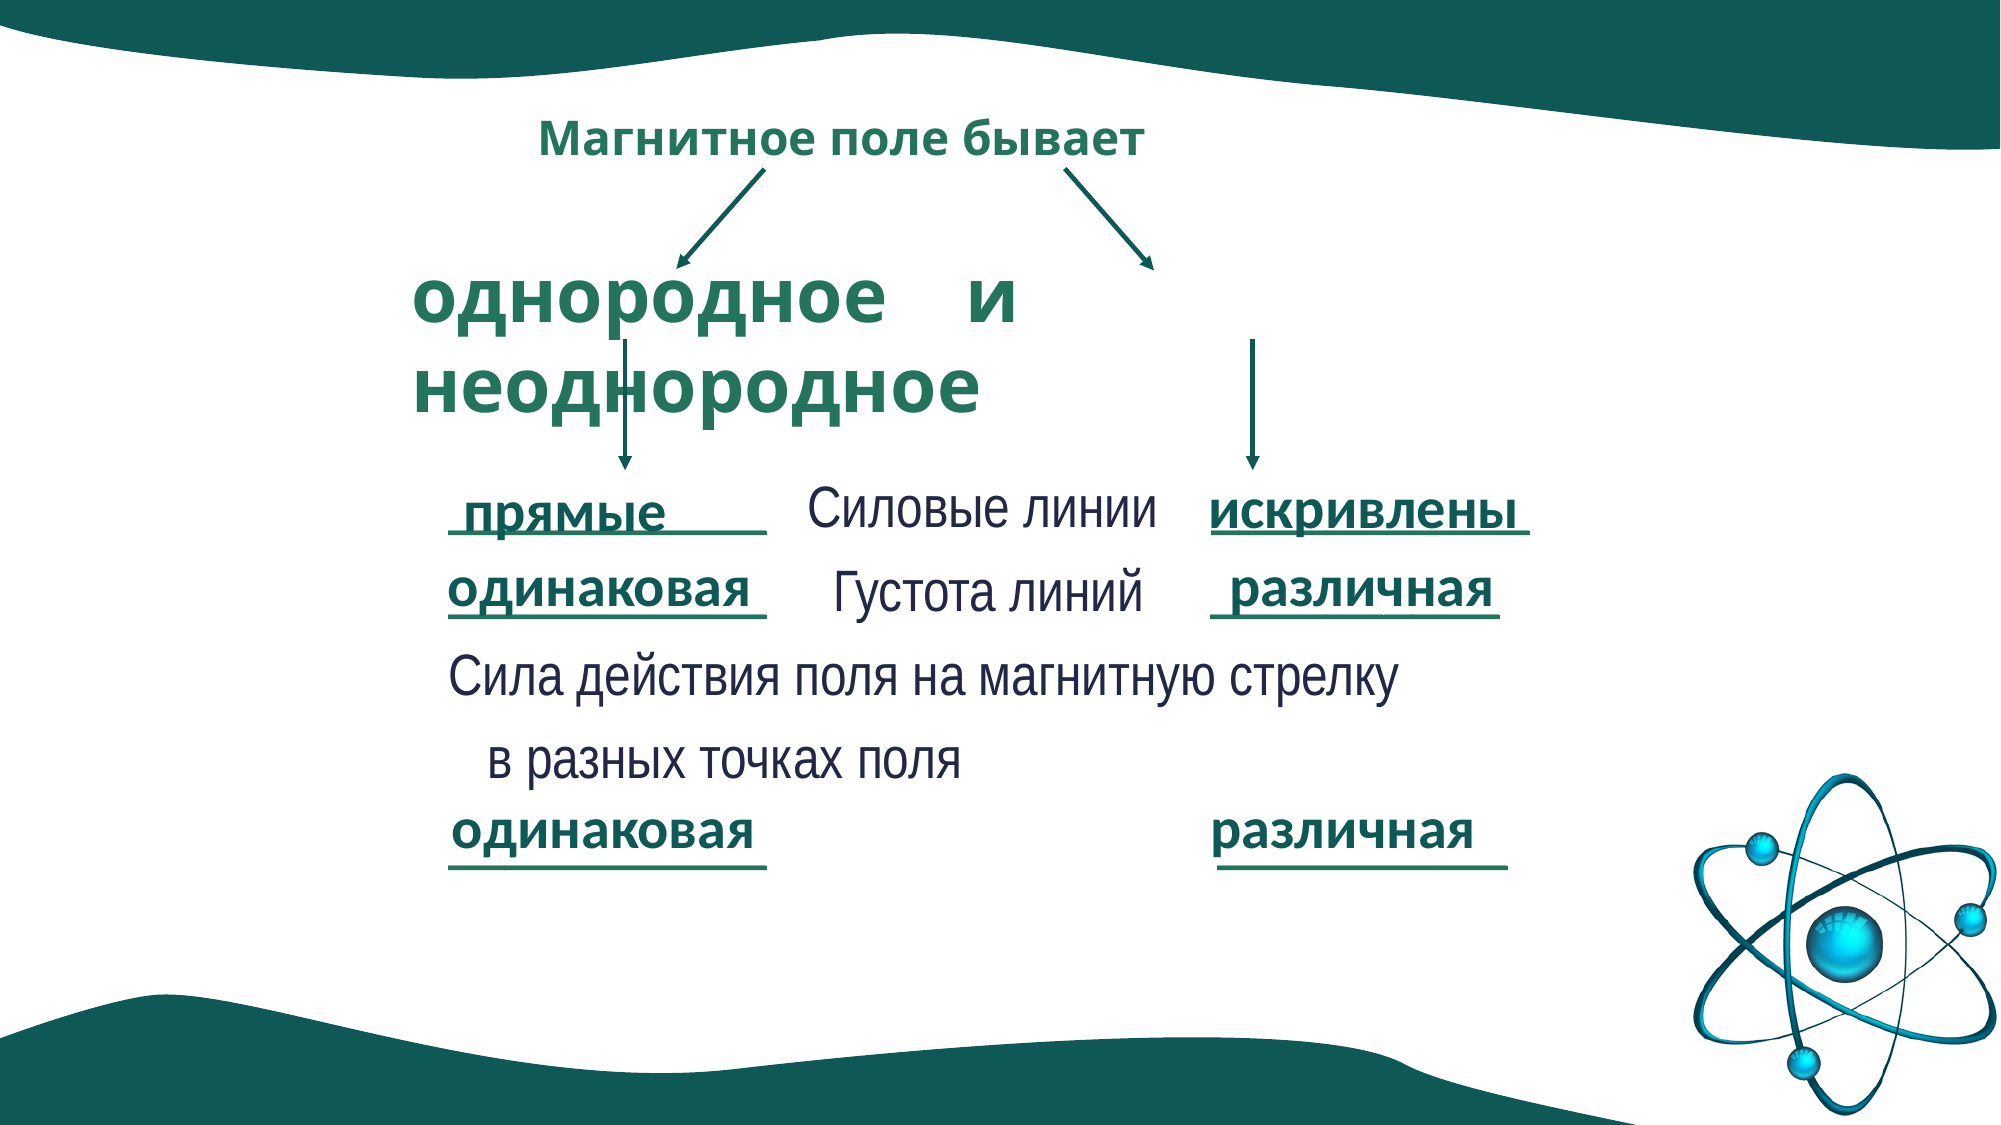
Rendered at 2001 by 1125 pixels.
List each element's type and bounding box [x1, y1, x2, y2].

picture [1652, 752, 2001, 1125]
text_box [396, 104, 1627, 1026]
